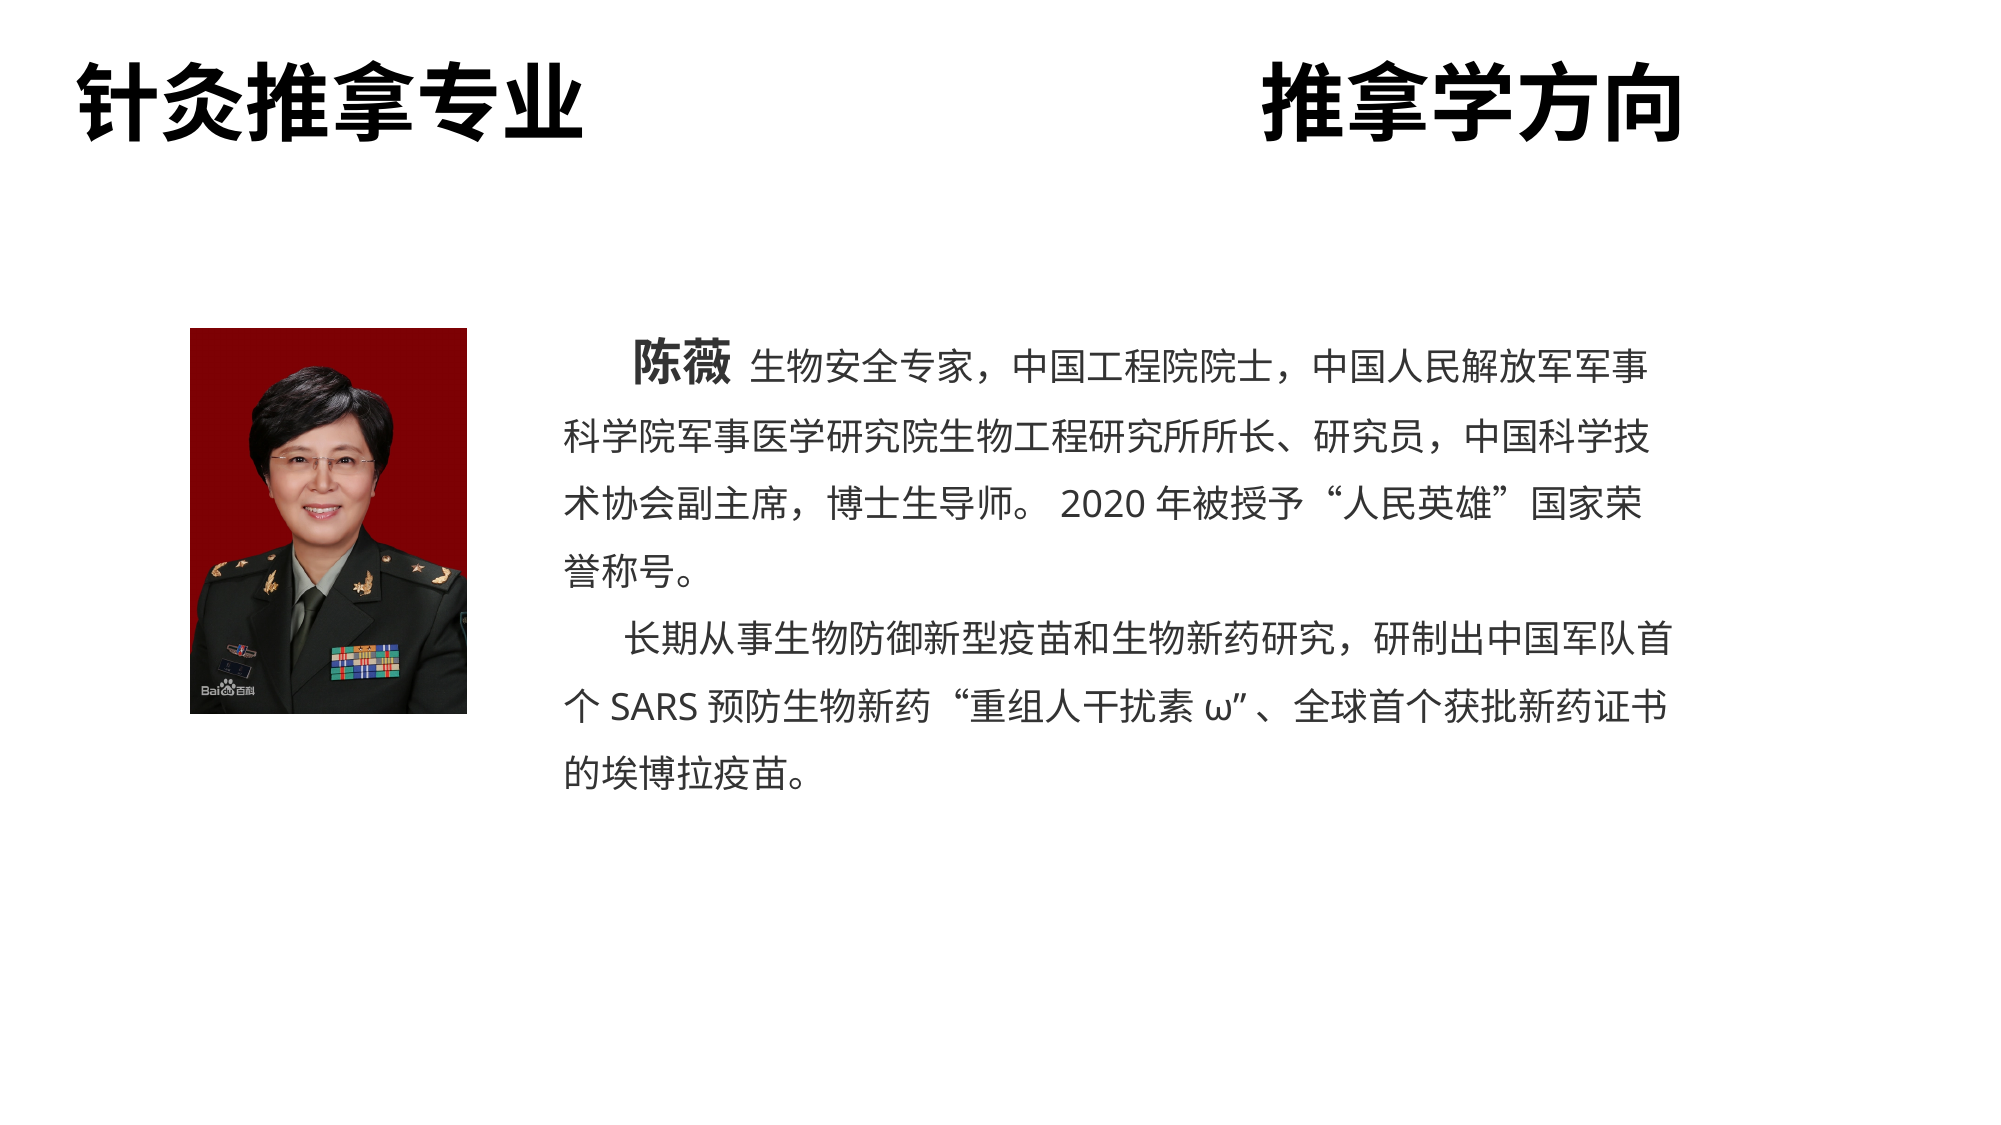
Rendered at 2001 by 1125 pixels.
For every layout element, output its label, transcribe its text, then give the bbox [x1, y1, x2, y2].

title 针灸推拿专业 推拿学方向 [60, 53, 1905, 161]
picture [190, 328, 467, 714]
text_box 陈薇 生物安全专家，中国工程院院士，中国人民解放军军事科学院军事医学研究院生物工程研究所所长、研究员，中国科学技术协会副主席，博士生导师。2020年被授予“人民英雄”国家荣誉称号。 长期从事生物防御新型疫苗和生物新药研究，研制出中国军队首个SARS预防生物新药“重组人干扰素ω”、全球首个获批新药证书的埃博拉疫苗。 [548, 292, 1695, 803]
